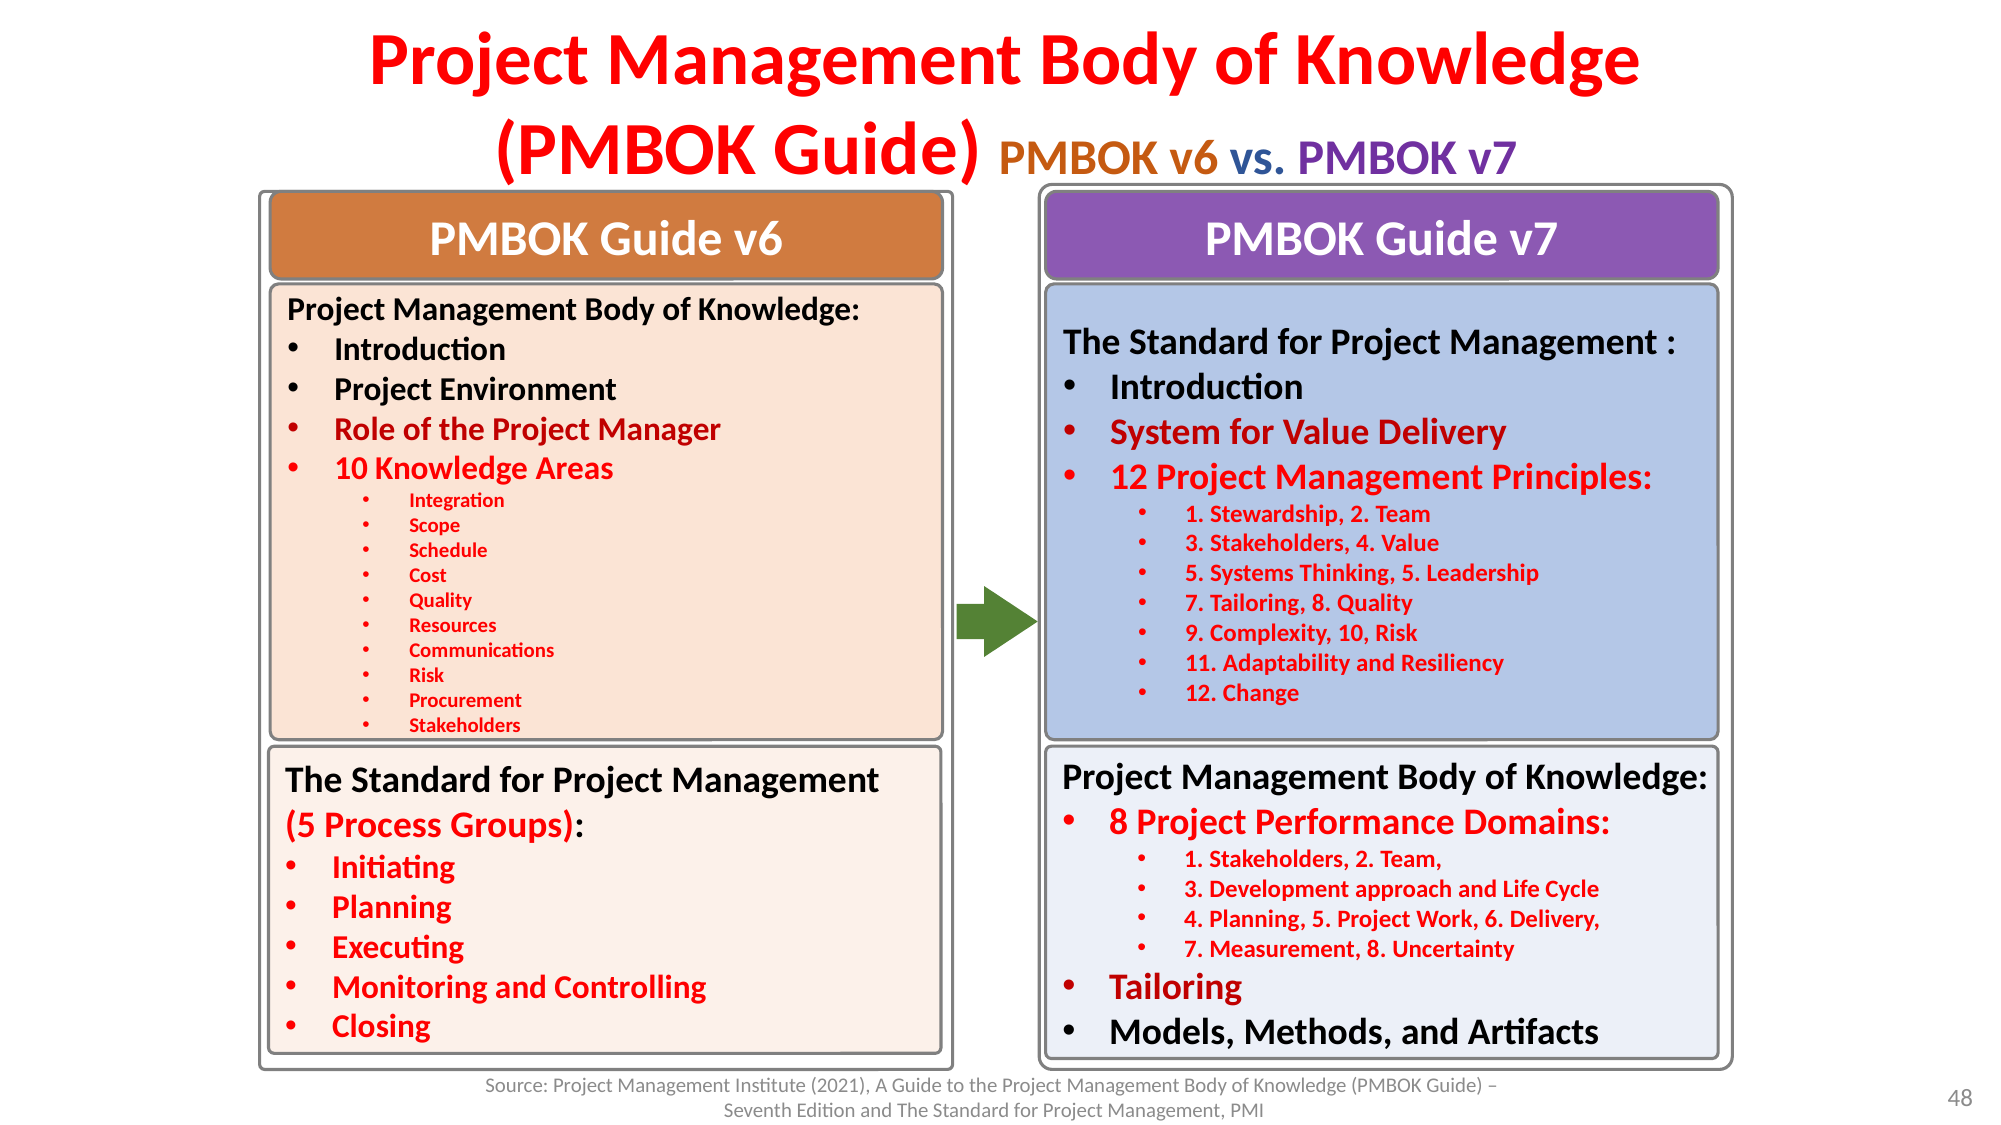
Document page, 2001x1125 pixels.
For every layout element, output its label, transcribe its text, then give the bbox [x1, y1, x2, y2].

text_box [1039, 184, 1733, 1070]
text_box [259, 191, 953, 1070]
title Project Management Body of Knowledge (PMBOK Guide) PMBOK v6 vs. PMBOK v7 [291, 0, 1721, 200]
footer Source: Project Management Institute (2021), A Guide to the Project Management Body of Knowledge (PMBOK Guide) – Seventh Edition and The Standard for Project Management, PMI [350, 1074, 1638, 1118]
text_box [955, 584, 1039, 659]
slide_number 48 [1830, 1076, 1989, 1116]
